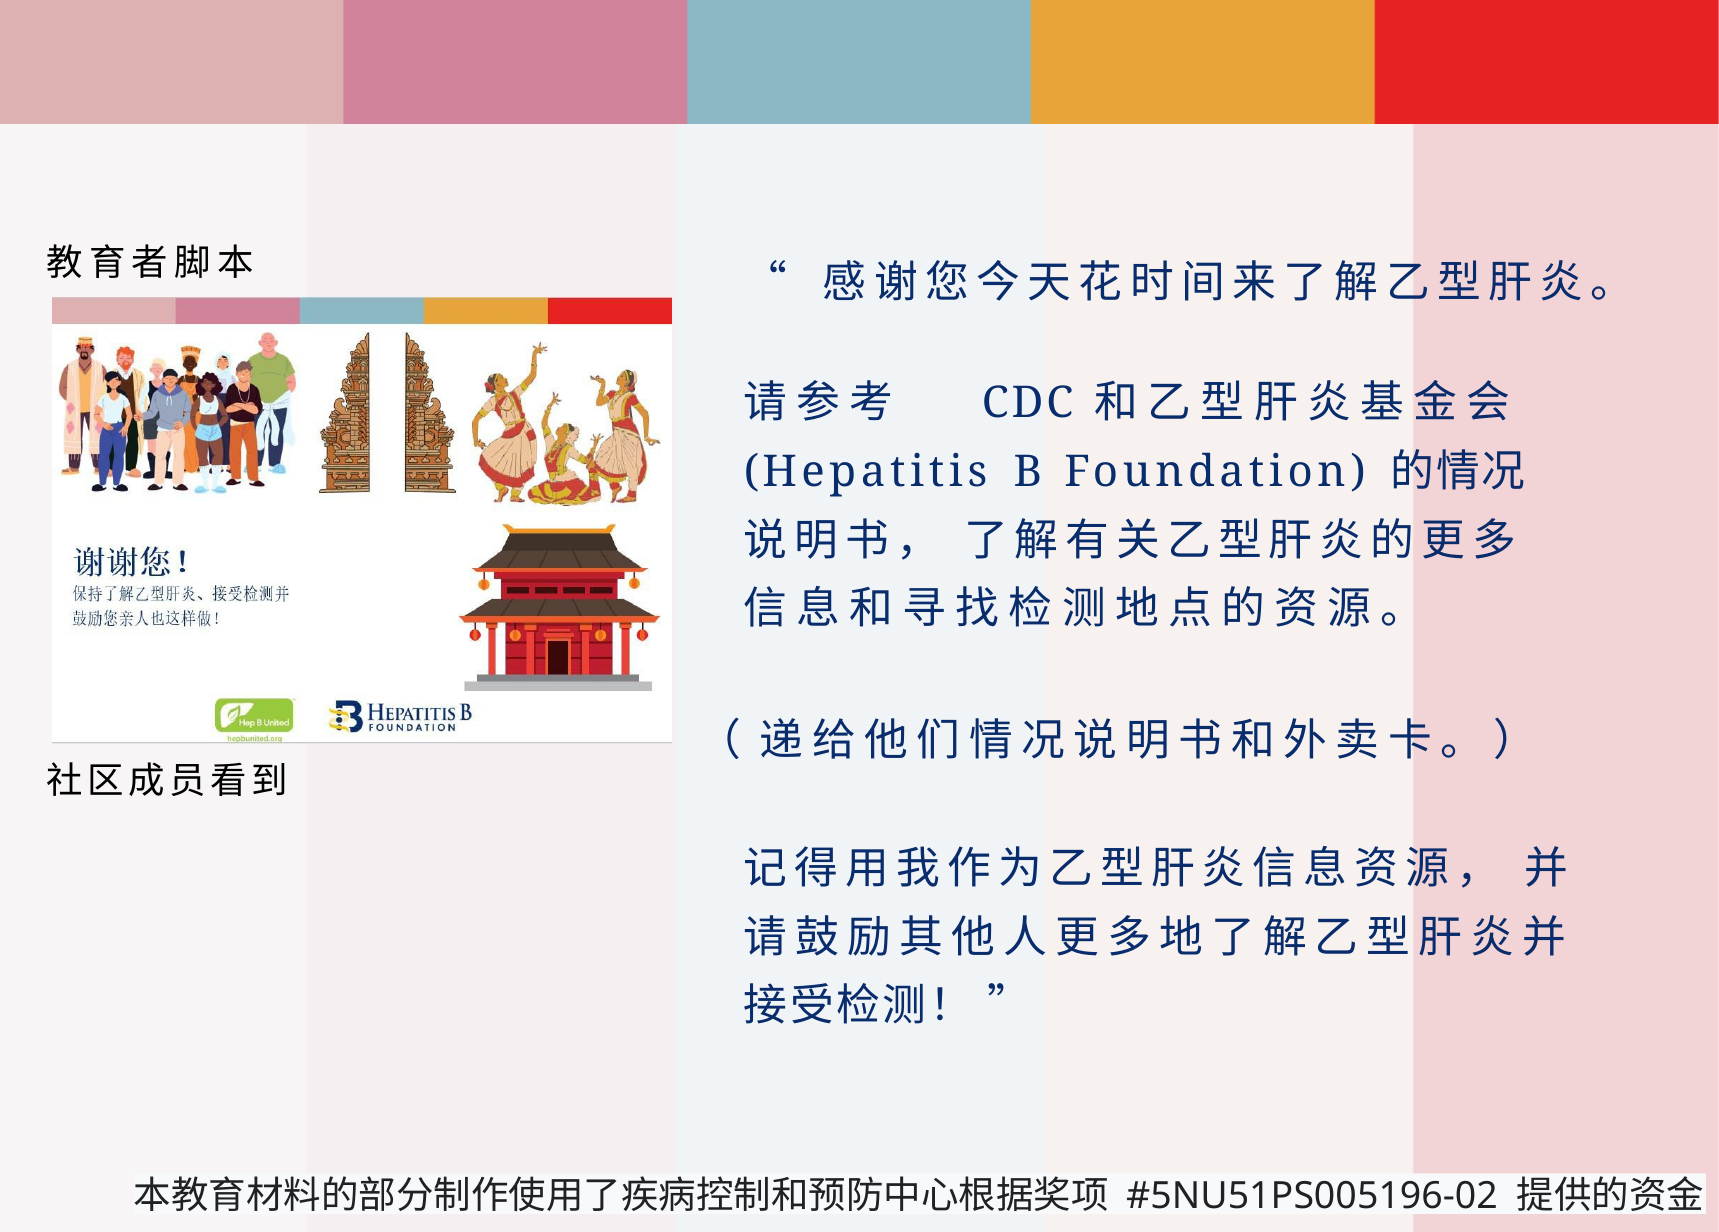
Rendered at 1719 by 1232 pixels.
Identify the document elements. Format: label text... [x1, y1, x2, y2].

text_box 记得用我作为乙型肝炎信息资源， 并请鼓励其他人更多地了解乙型肝炎并接受检测！ ” [741, 821, 1575, 1030]
list 请参考 CDC 和乙型肝炎基金会 ( Hepatitis B Foundation) 的情况 说明书， 了解有关乙型肝炎的更多 信息和寻找检测地点的资源。 （ 递给他们情况说明书和外卖卡。） [695, 355, 1559, 1073]
title “ 感谢您今天花时间来了解乙型肝炎。 [741, 251, 1658, 460]
picture [0, 0, 1719, 1232]
text_box 本教育材料的部分制作使用了疾病控制和预防中心根据奖项 #5NU51PS005196-02 提供的资金 [133, 1173, 1707, 1214]
text_box 教育者脚本 [44, 236, 274, 283]
text_box 社区成员看到 [44, 754, 298, 801]
